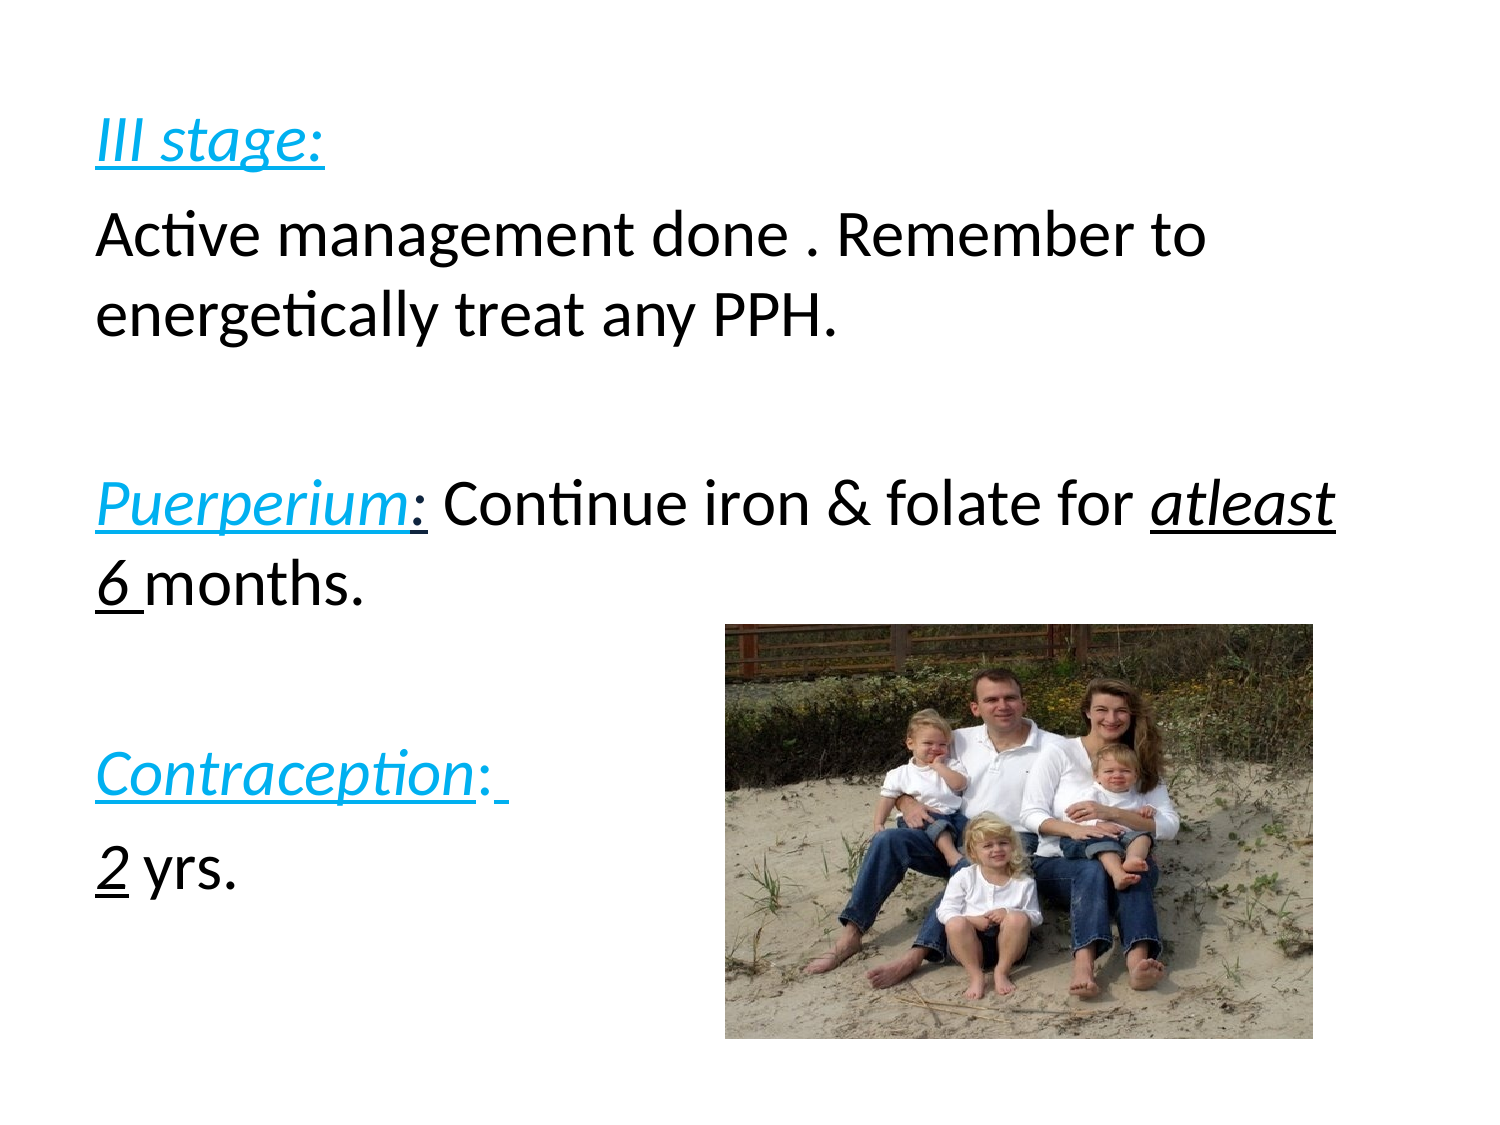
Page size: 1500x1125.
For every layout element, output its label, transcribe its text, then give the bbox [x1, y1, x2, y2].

picture [724, 624, 1313, 1040]
subtitle III stage: Active management done . Remember to energetically treat any PPH. Puerperium: Continue iron & folate for atleast 6 months. Contraception: 2 yrs. [86, 86, 1377, 1051]
